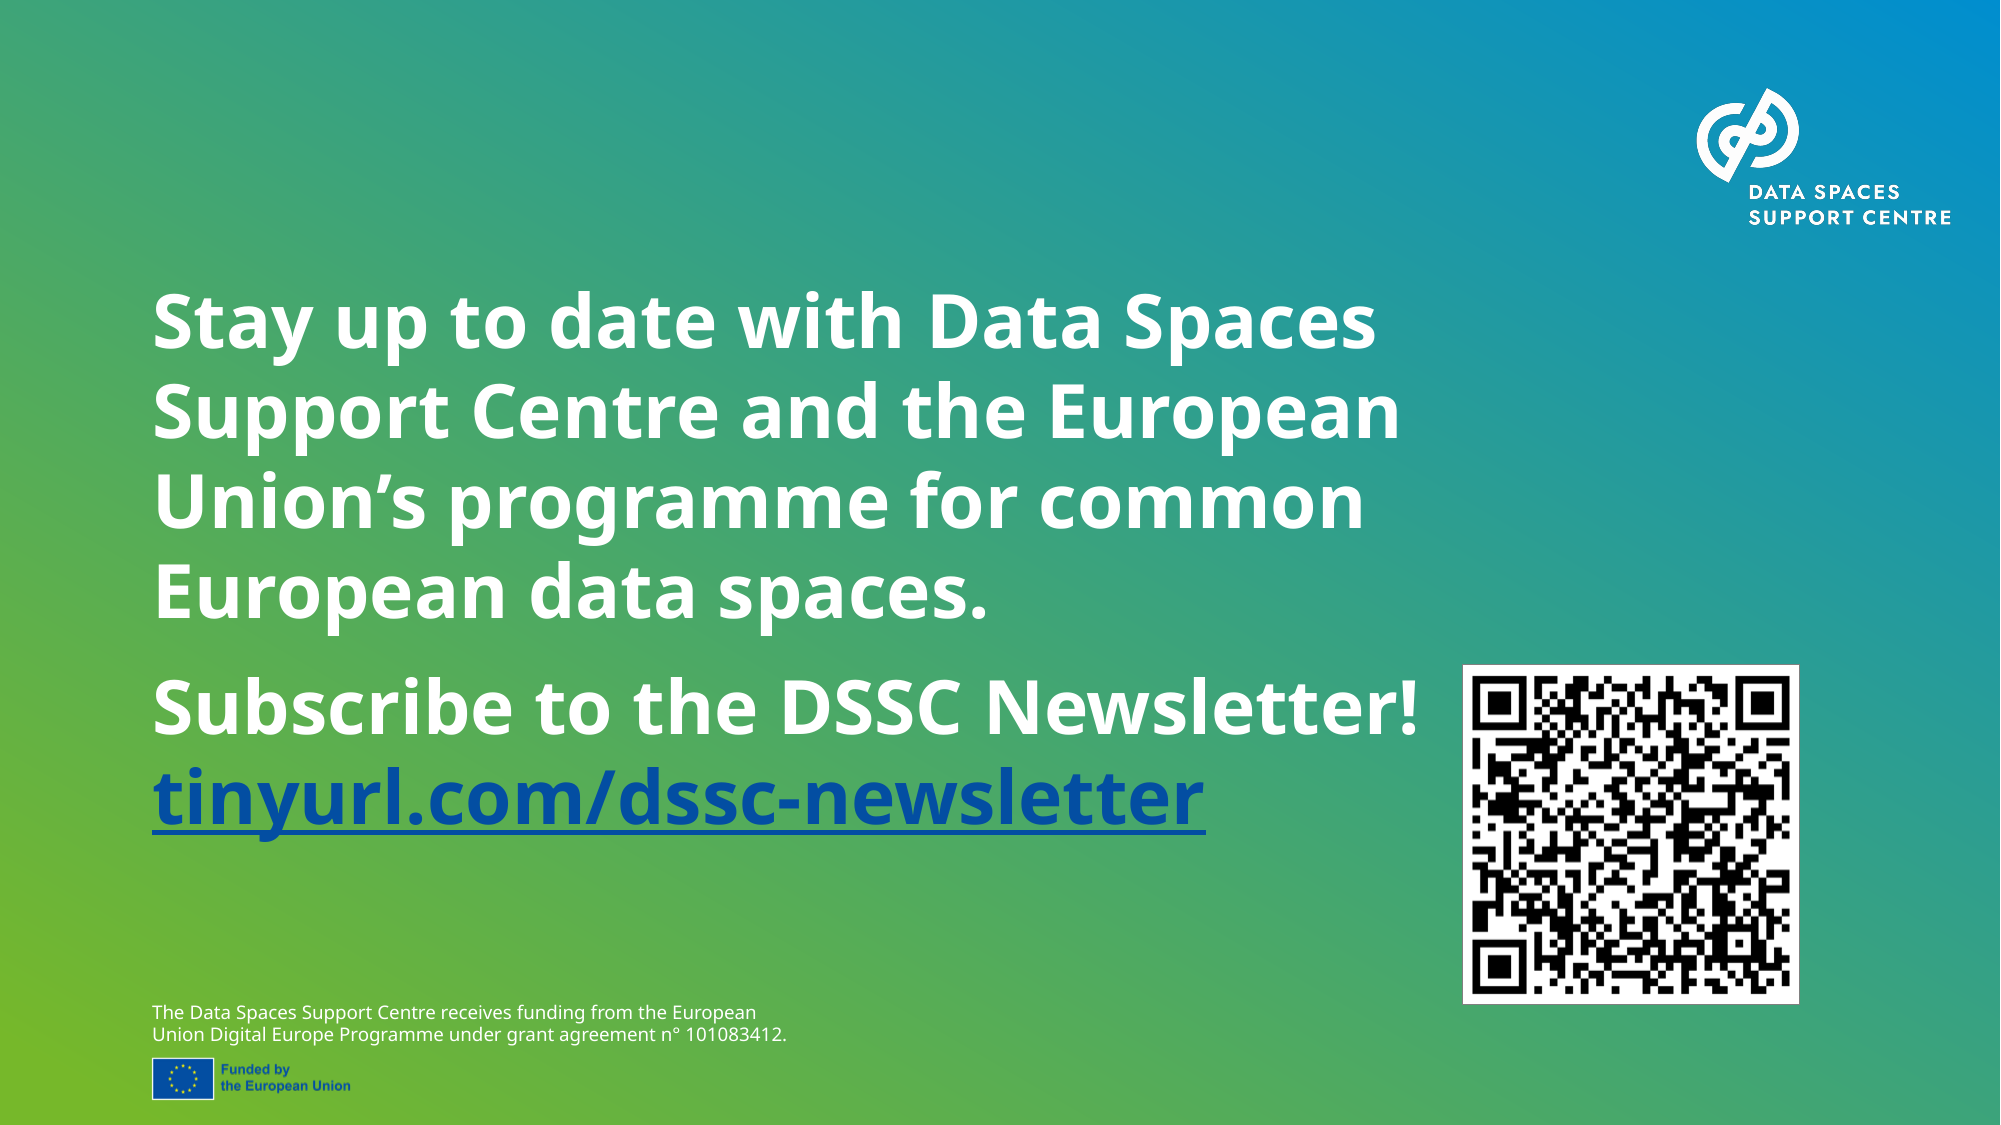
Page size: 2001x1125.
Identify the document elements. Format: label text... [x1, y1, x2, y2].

picture [1638, 66, 2000, 277]
picture [1889, 185, 1898, 199]
picture [1875, 185, 1884, 199]
title Stay up to date with Data Spaces Support Centre and the European Union’s programme for common European data spaces. Subscribe to the DSSC Newsletter! tinyurl.com/dssc-newsletter [137, 0, 1638, 1125]
picture [1926, 211, 1935, 224]
picture [1942, 211, 1950, 224]
picture [1462, 664, 1800, 1005]
